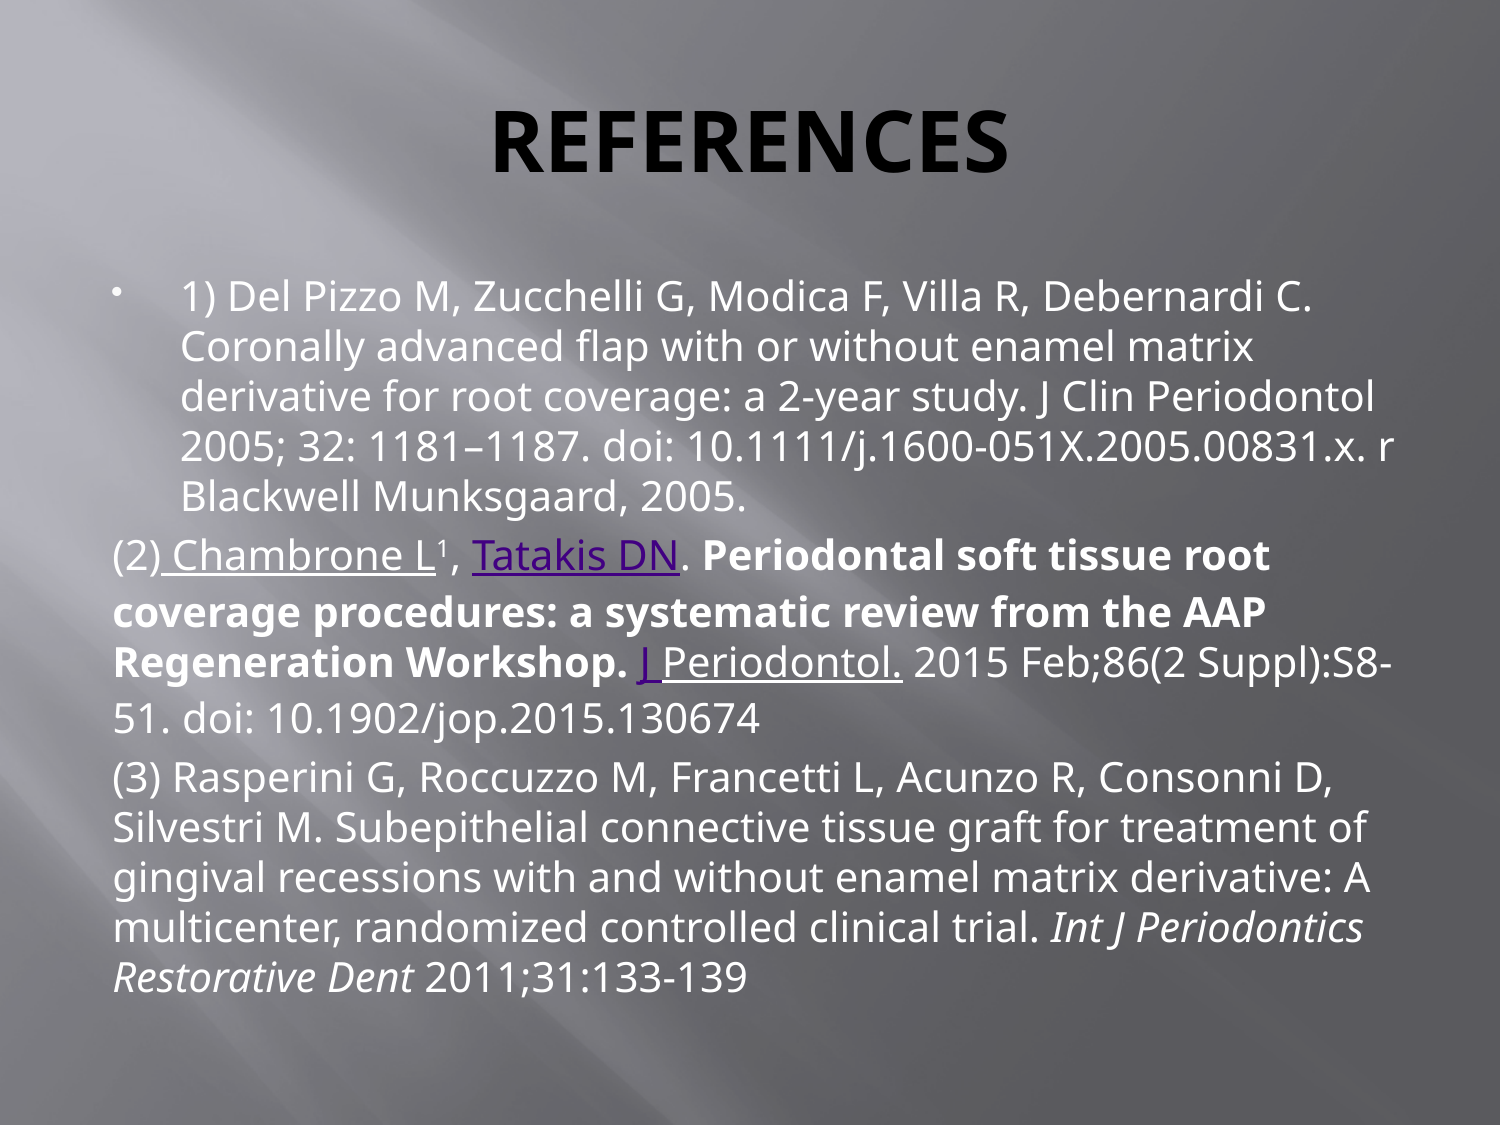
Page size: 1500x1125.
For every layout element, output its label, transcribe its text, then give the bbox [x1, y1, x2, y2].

title REFERENCES [75, 45, 1425, 233]
list 1) Del Pizzo M, Zucchelli G, Modica F, Villa R, Debernardi C. Coronally advanced ﬂap with or without enamel matrix derivative for root coverage: a 2-year study. J Clin Periodontol 2005; 32: 1181–1187. doi: 10.1111/j.1600-051X.2005.00831.x. r Blackwell Munksgaard, 2005. (2) Chambrone L1, Tatakis DN. Periodontal soft tissue root coverage procedures: a systematic review from the AAP Regeneration Workshop. J Periodontol. 2015 Feb;86(2 Suppl):S8-51. doi: 10.1902/jop.2015.130674 (3) Rasperini G, Roccuzzo M, Francetti L, Acunzo R, Consonni D, Silvestri M. Subepithelial connective tissue graft for treatment of gingival recessions with and without enamel matrix derivative: A multicenter, randomized controlled clinical trial. Int J Periodontics Restorative Dent 2011;31:133-139 [75, 262, 1425, 1035]
